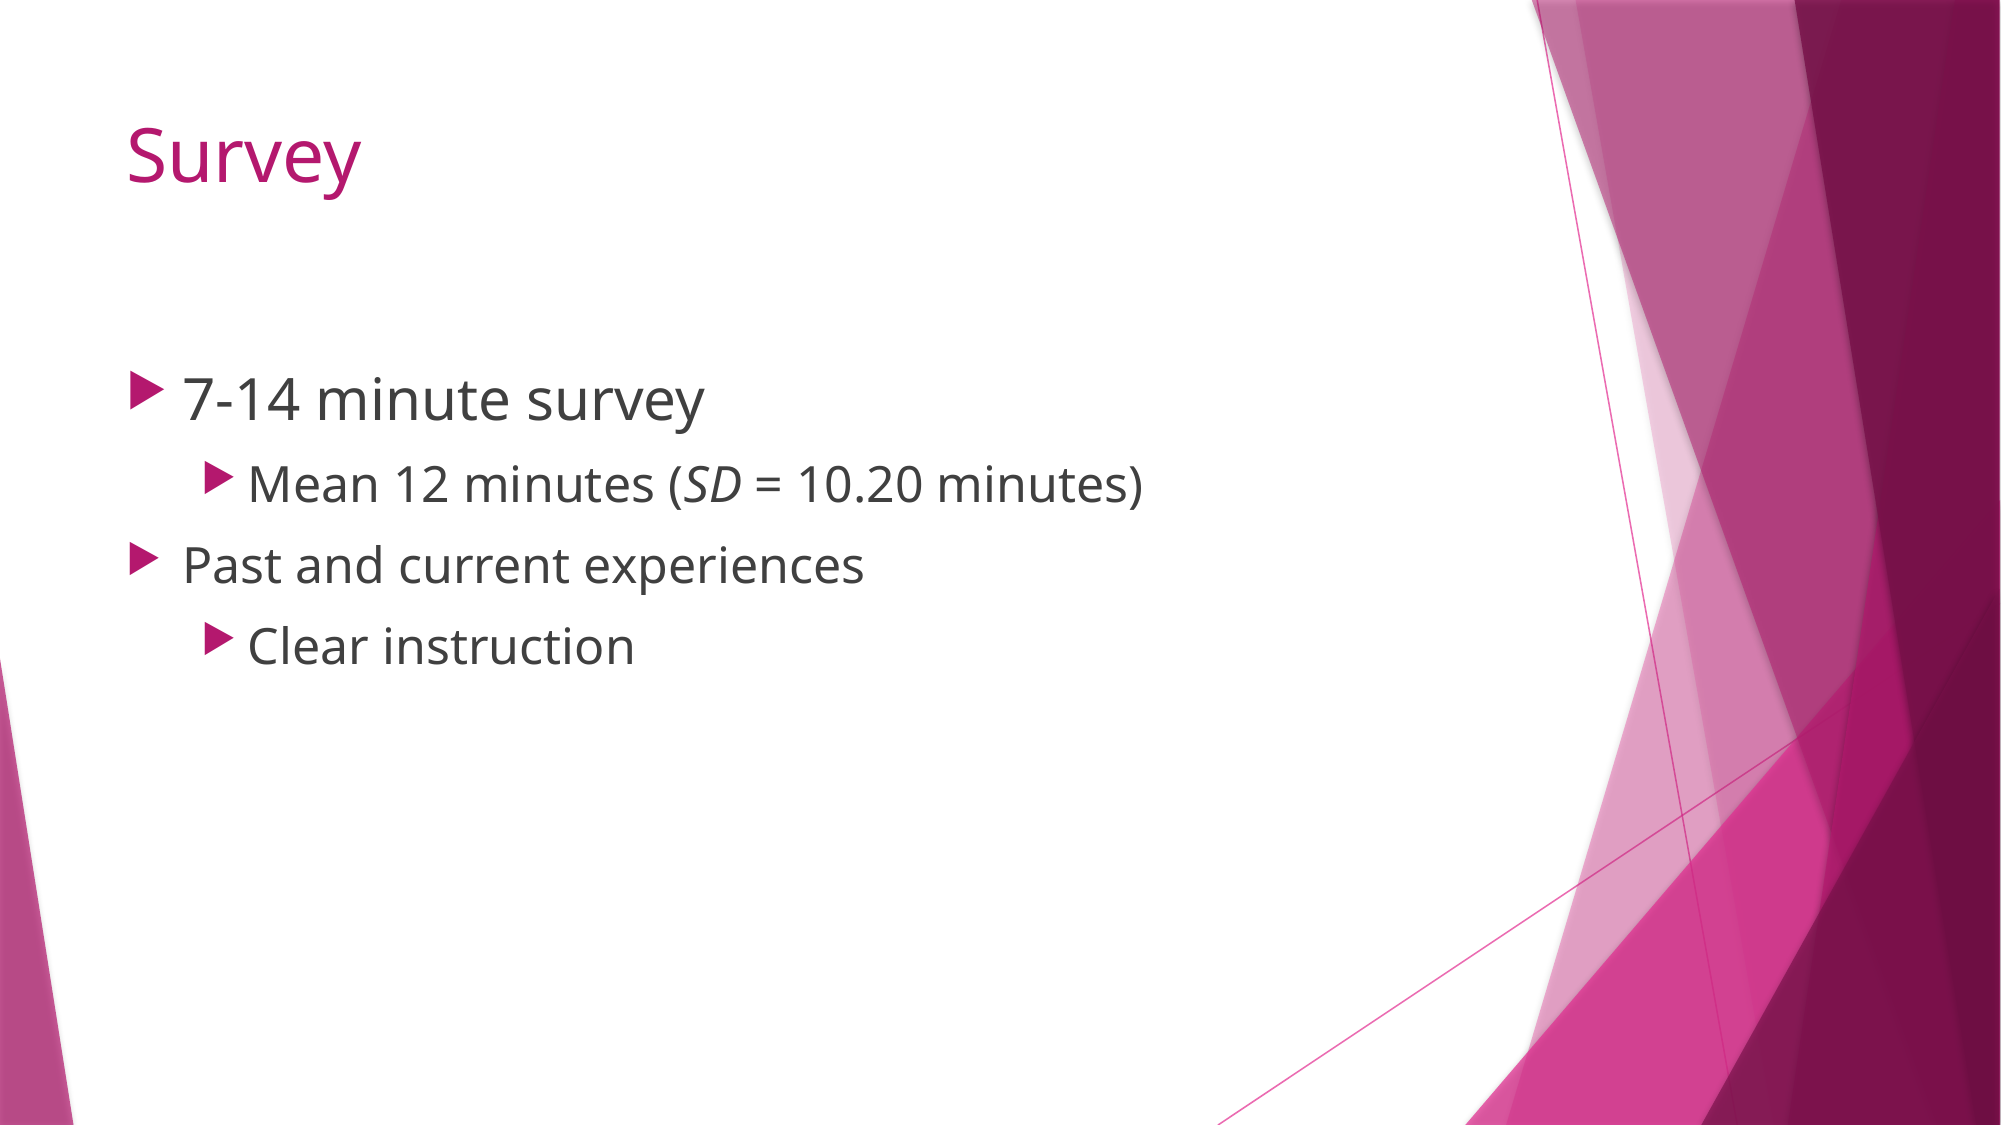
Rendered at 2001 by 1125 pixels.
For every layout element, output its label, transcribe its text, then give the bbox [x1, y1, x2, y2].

title Survey [111, 99, 1522, 317]
list 7-14 minute survey Mean 12 minutes (SD = 10.20 minutes) Past and current experiences Clear instruction [111, 354, 1522, 992]
